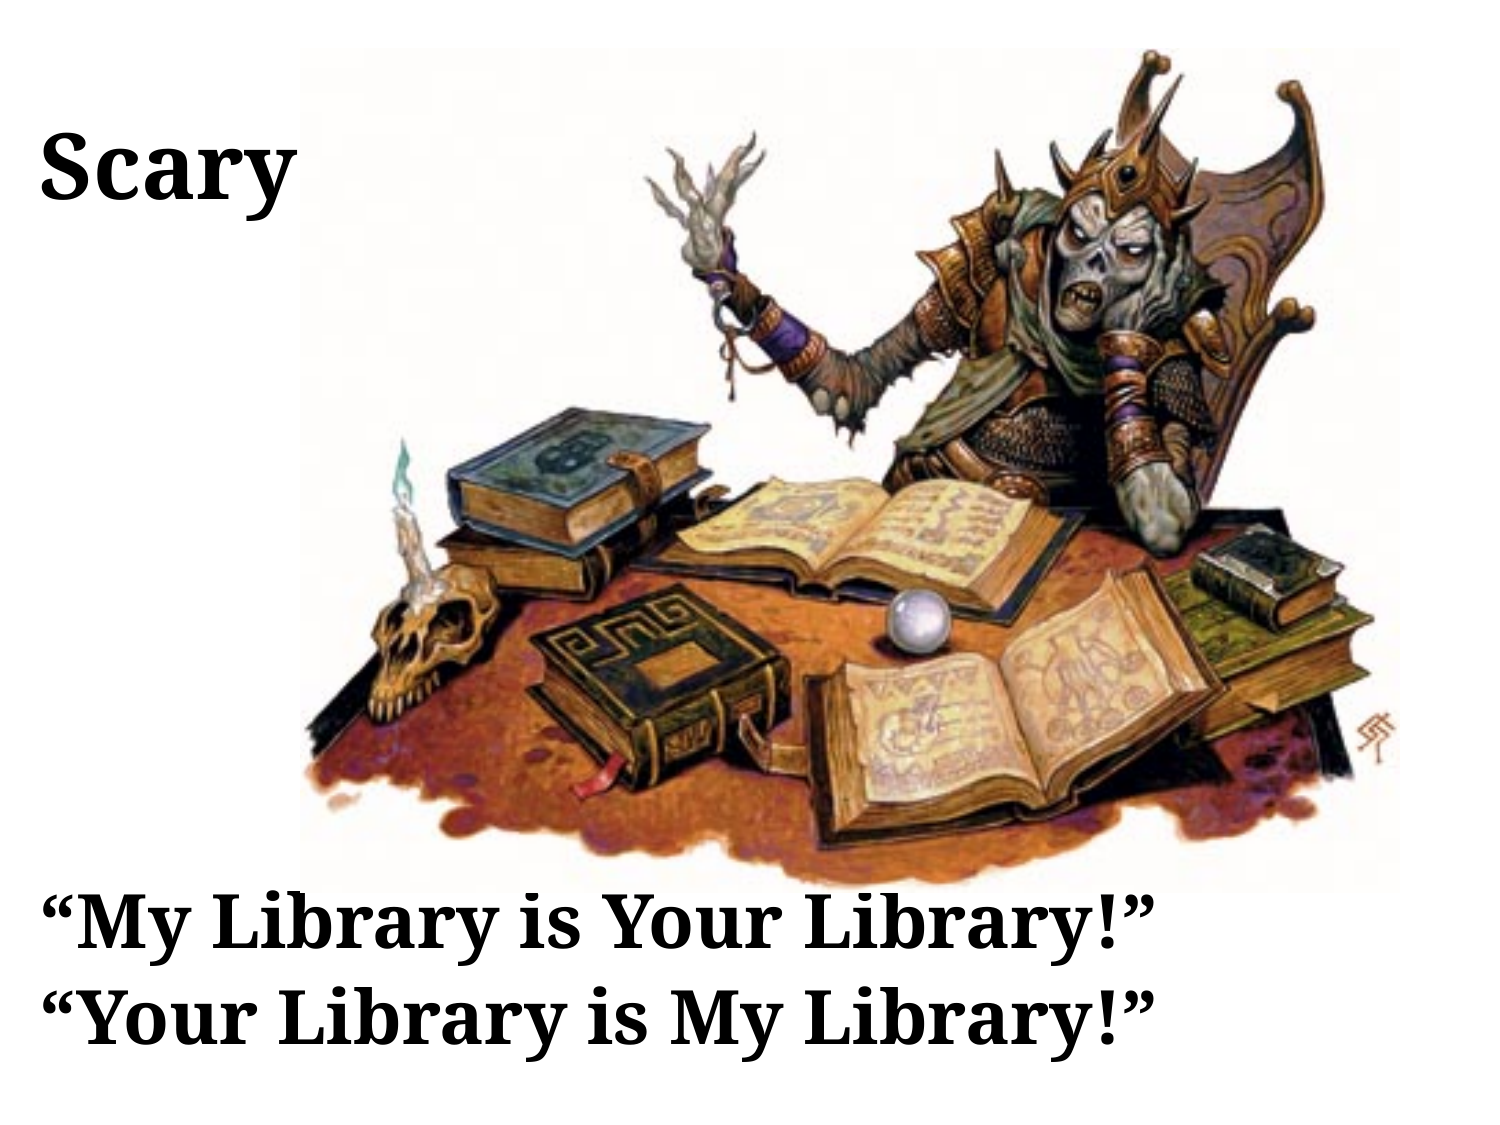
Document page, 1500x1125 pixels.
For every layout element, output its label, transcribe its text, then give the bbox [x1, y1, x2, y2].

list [299, 47, 1401, 893]
list Scary Idea # 1: “My Library is Your Library!” “Your Library is My Library!” [24, 112, 1426, 1125]
